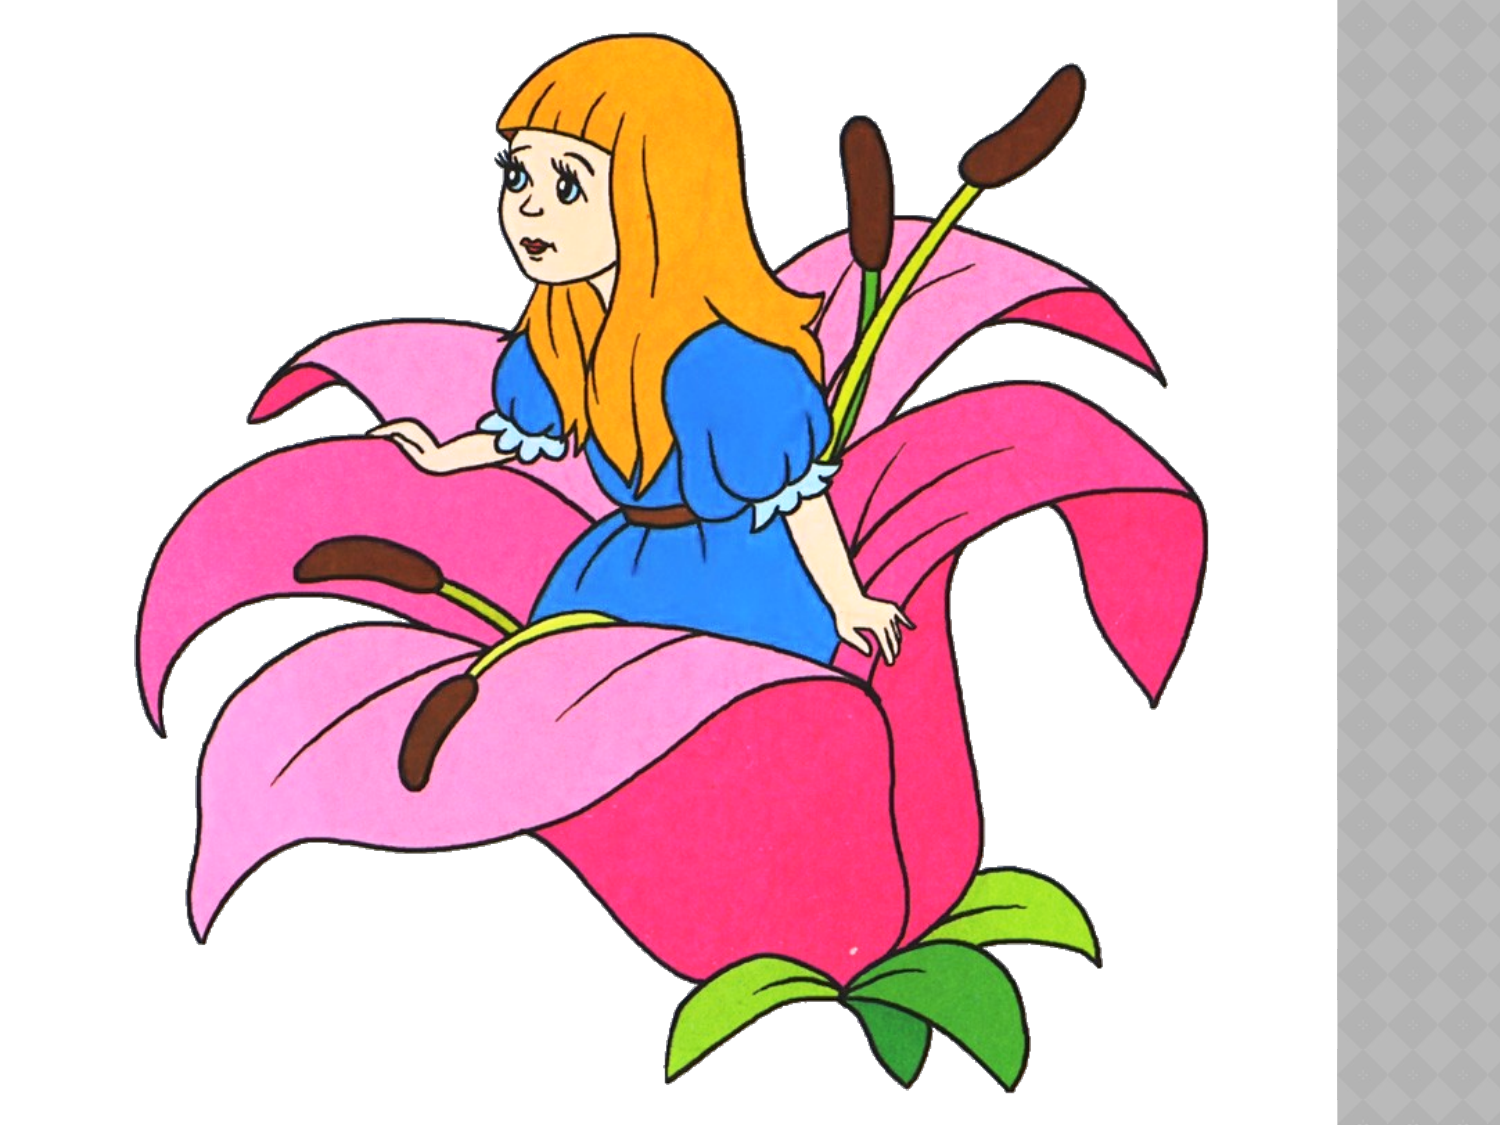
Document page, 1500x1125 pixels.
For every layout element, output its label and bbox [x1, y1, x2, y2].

picture [99, 0, 1247, 1125]
